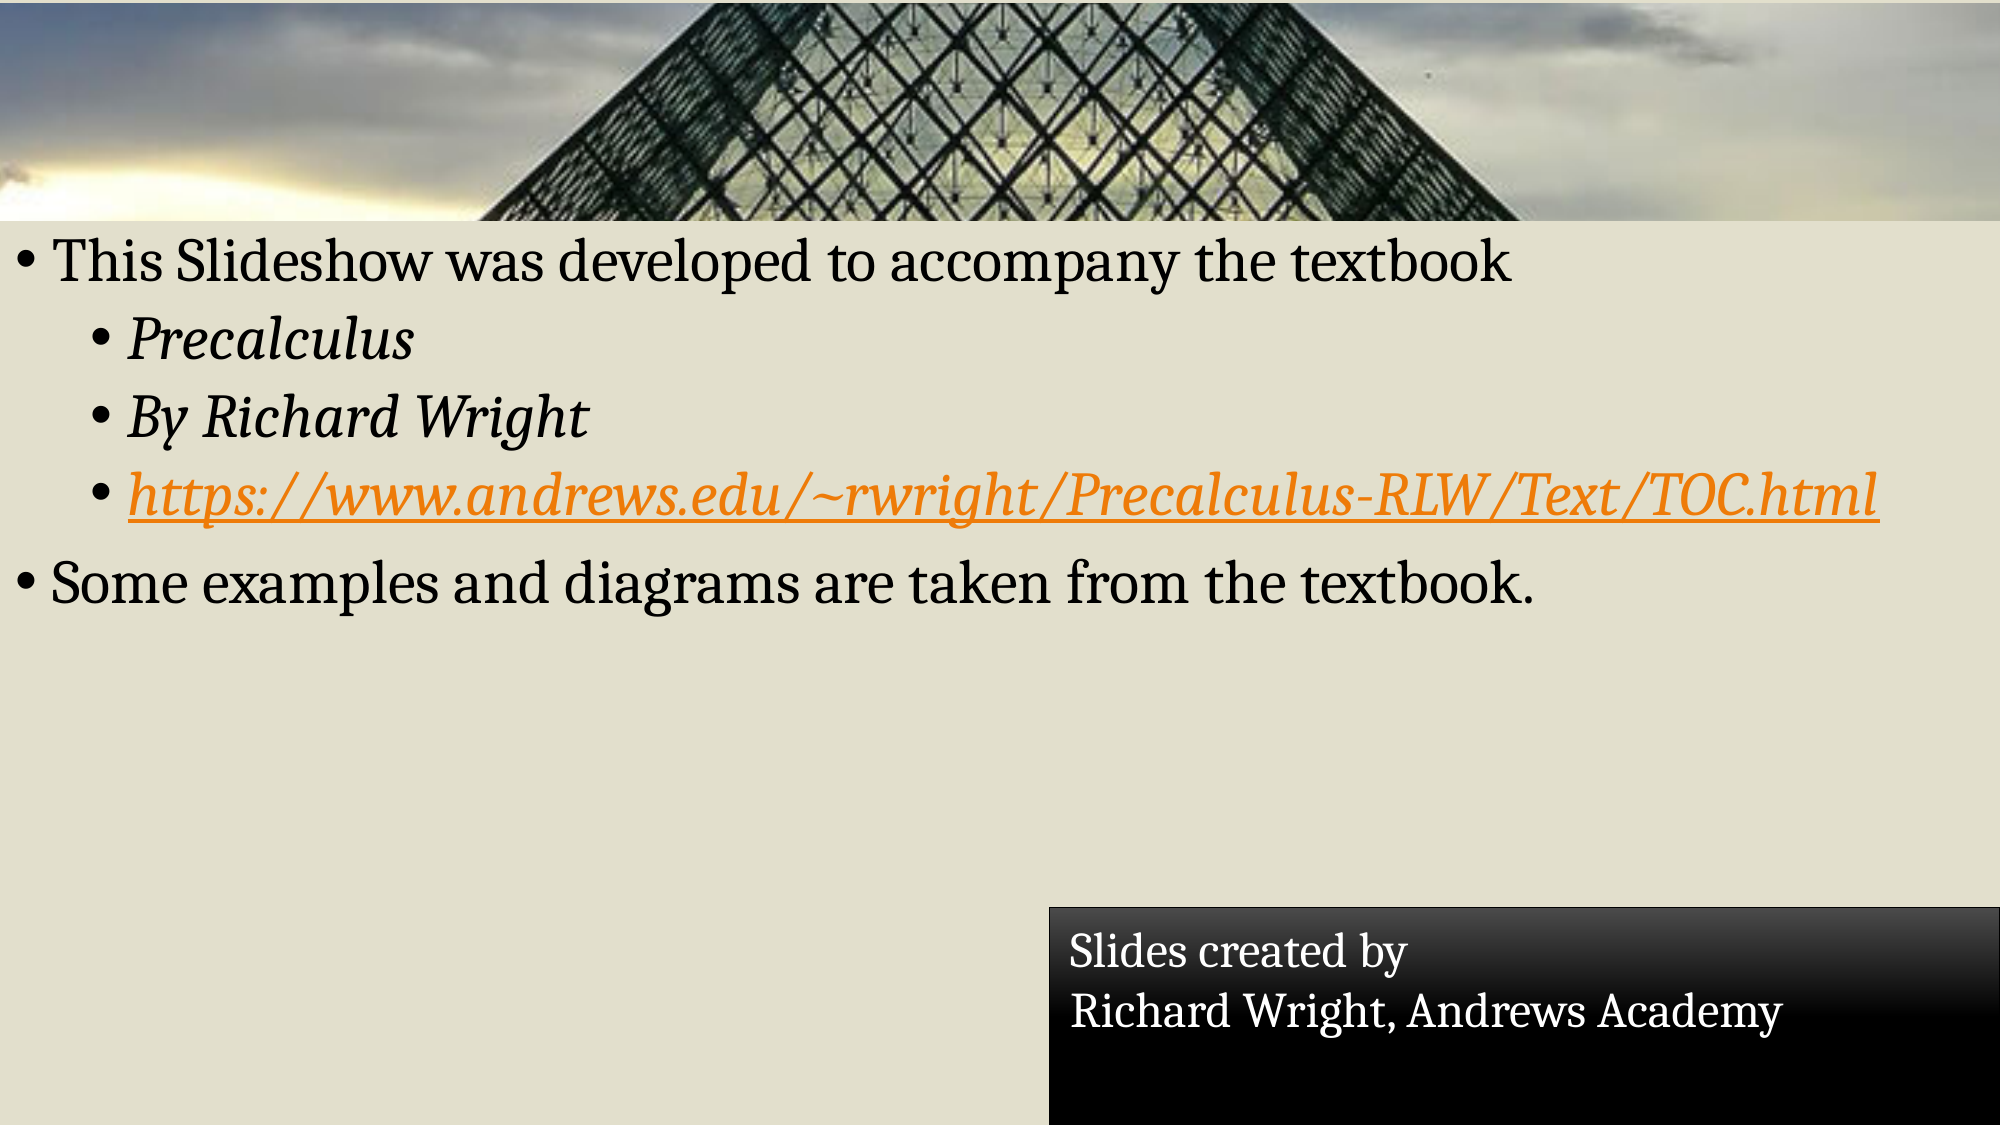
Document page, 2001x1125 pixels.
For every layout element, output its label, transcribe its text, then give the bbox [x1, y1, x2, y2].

list This Slideshow was developed to accompany the textbook Precalculus By Richard Wright https://www.andrews.edu/~rwright/Precalculus-RLW/Text/TOC.html Some examples and diagrams are taken from the textbook. [0, 220, 2000, 1066]
text_box Slides created by Richard Wright, Andrews Academy rwright@andrews.edu [1049, 907, 2000, 1125]
picture [0, 3, 2000, 220]
